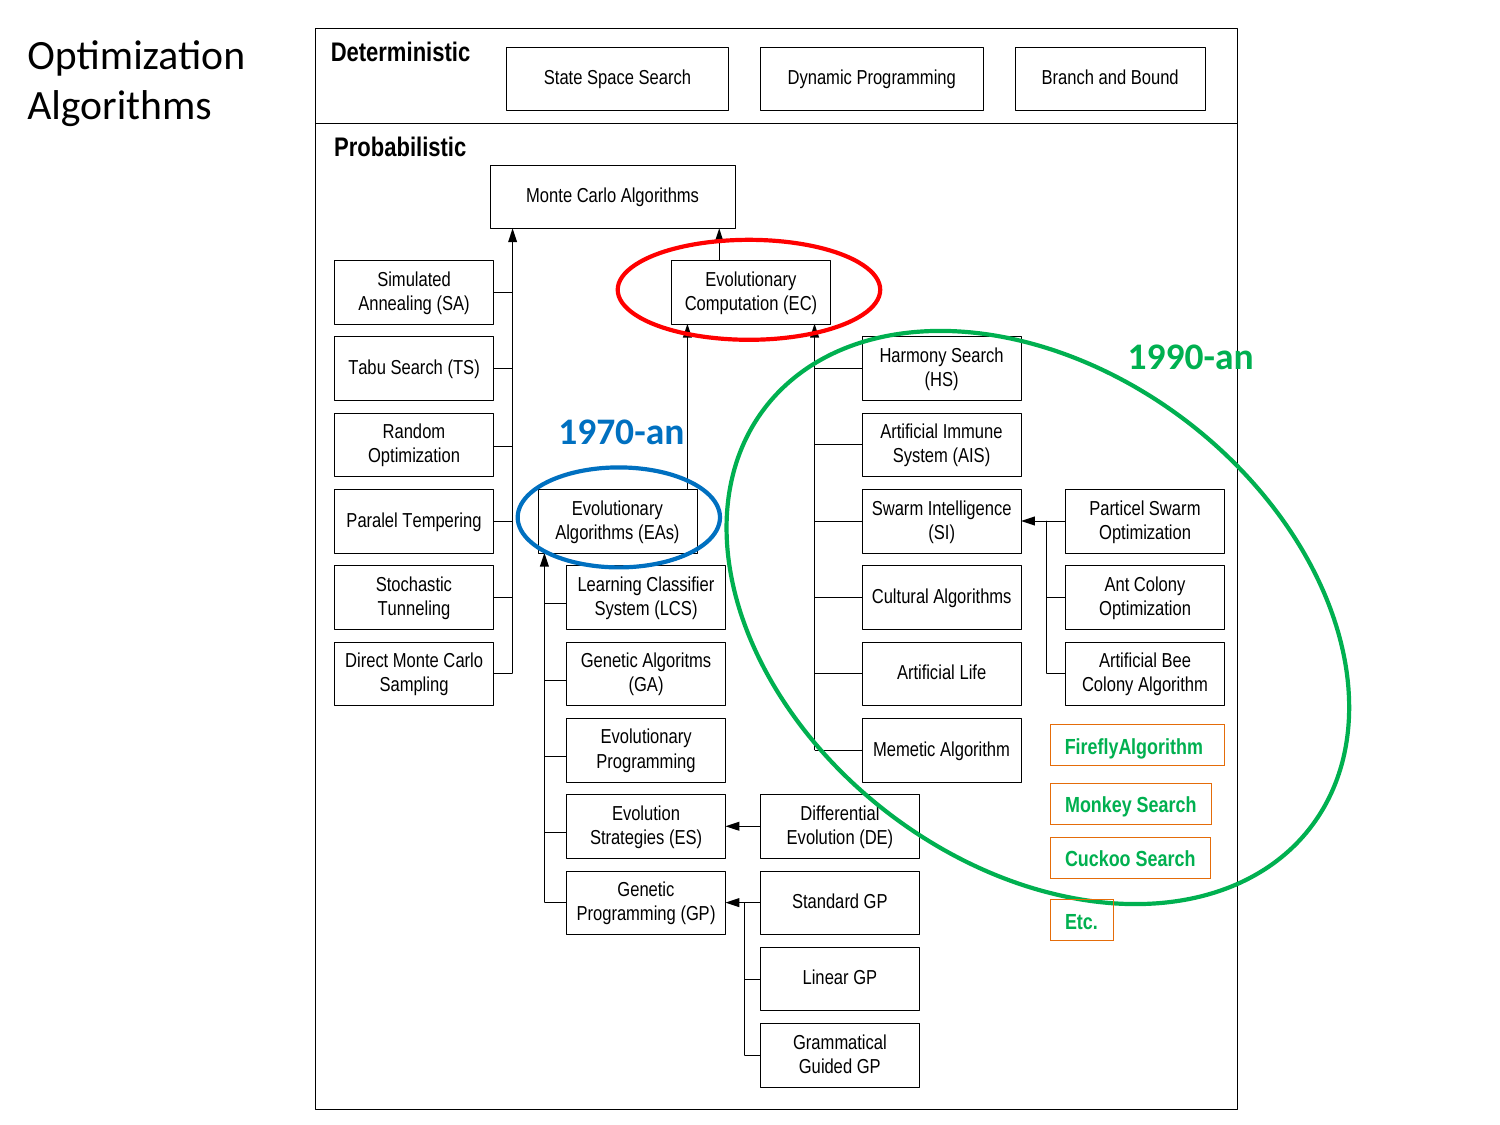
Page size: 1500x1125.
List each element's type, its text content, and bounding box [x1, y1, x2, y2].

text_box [312, 24, 1241, 1113]
text_box Optimization Algorithms [12, 20, 313, 135]
text_box 1990-an [1245, 324, 1269, 385]
text_box [1245, 470, 1352, 883]
